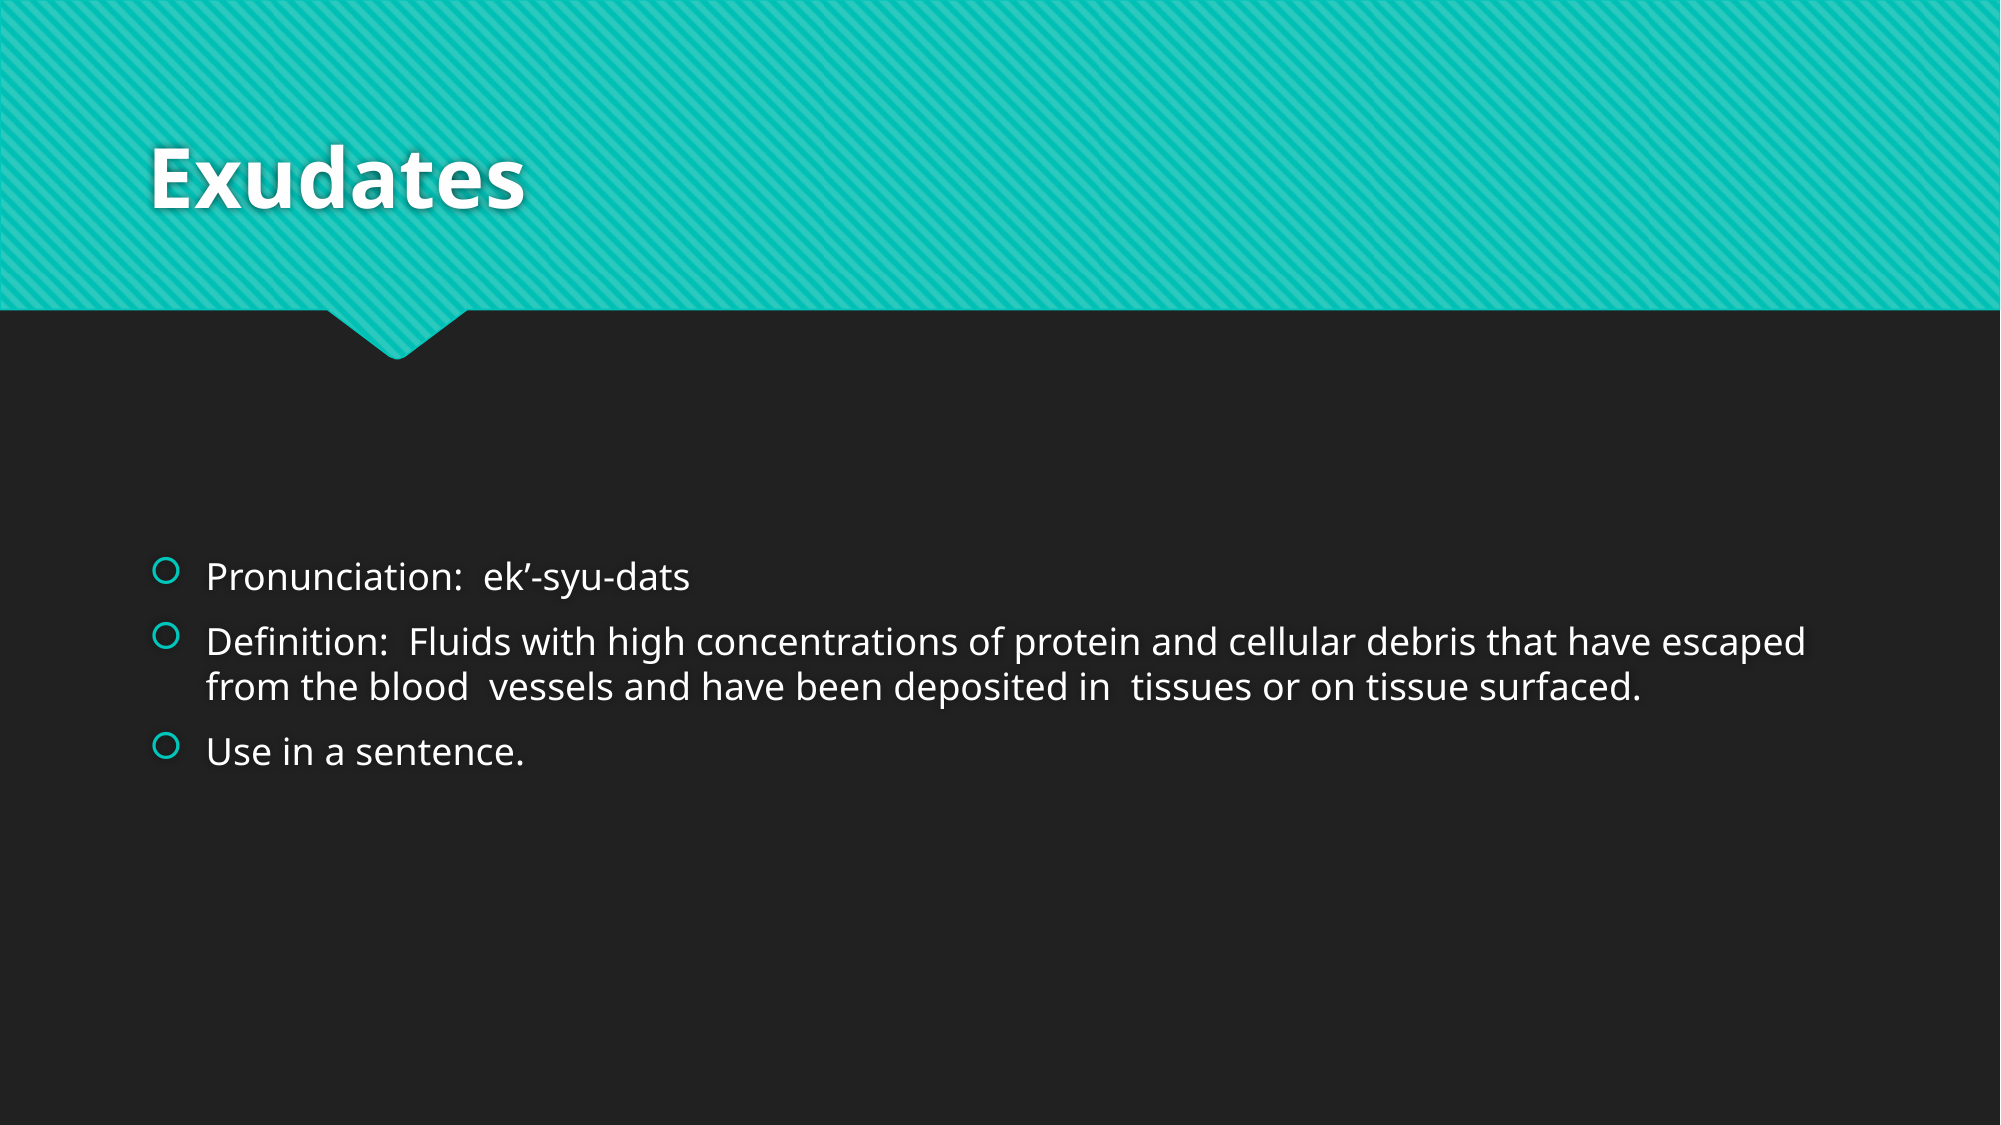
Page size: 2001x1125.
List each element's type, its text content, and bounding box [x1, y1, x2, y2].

title Exudates [132, 73, 1868, 233]
list Pronunciation: ek’-syu-dats Definition: Fluids with high concentrations of protein and cellular debris that have escaped from the blood vessels and have been deposited in tissues or on tissue surfaced. Use in a sentence. [134, 364, 1866, 962]
